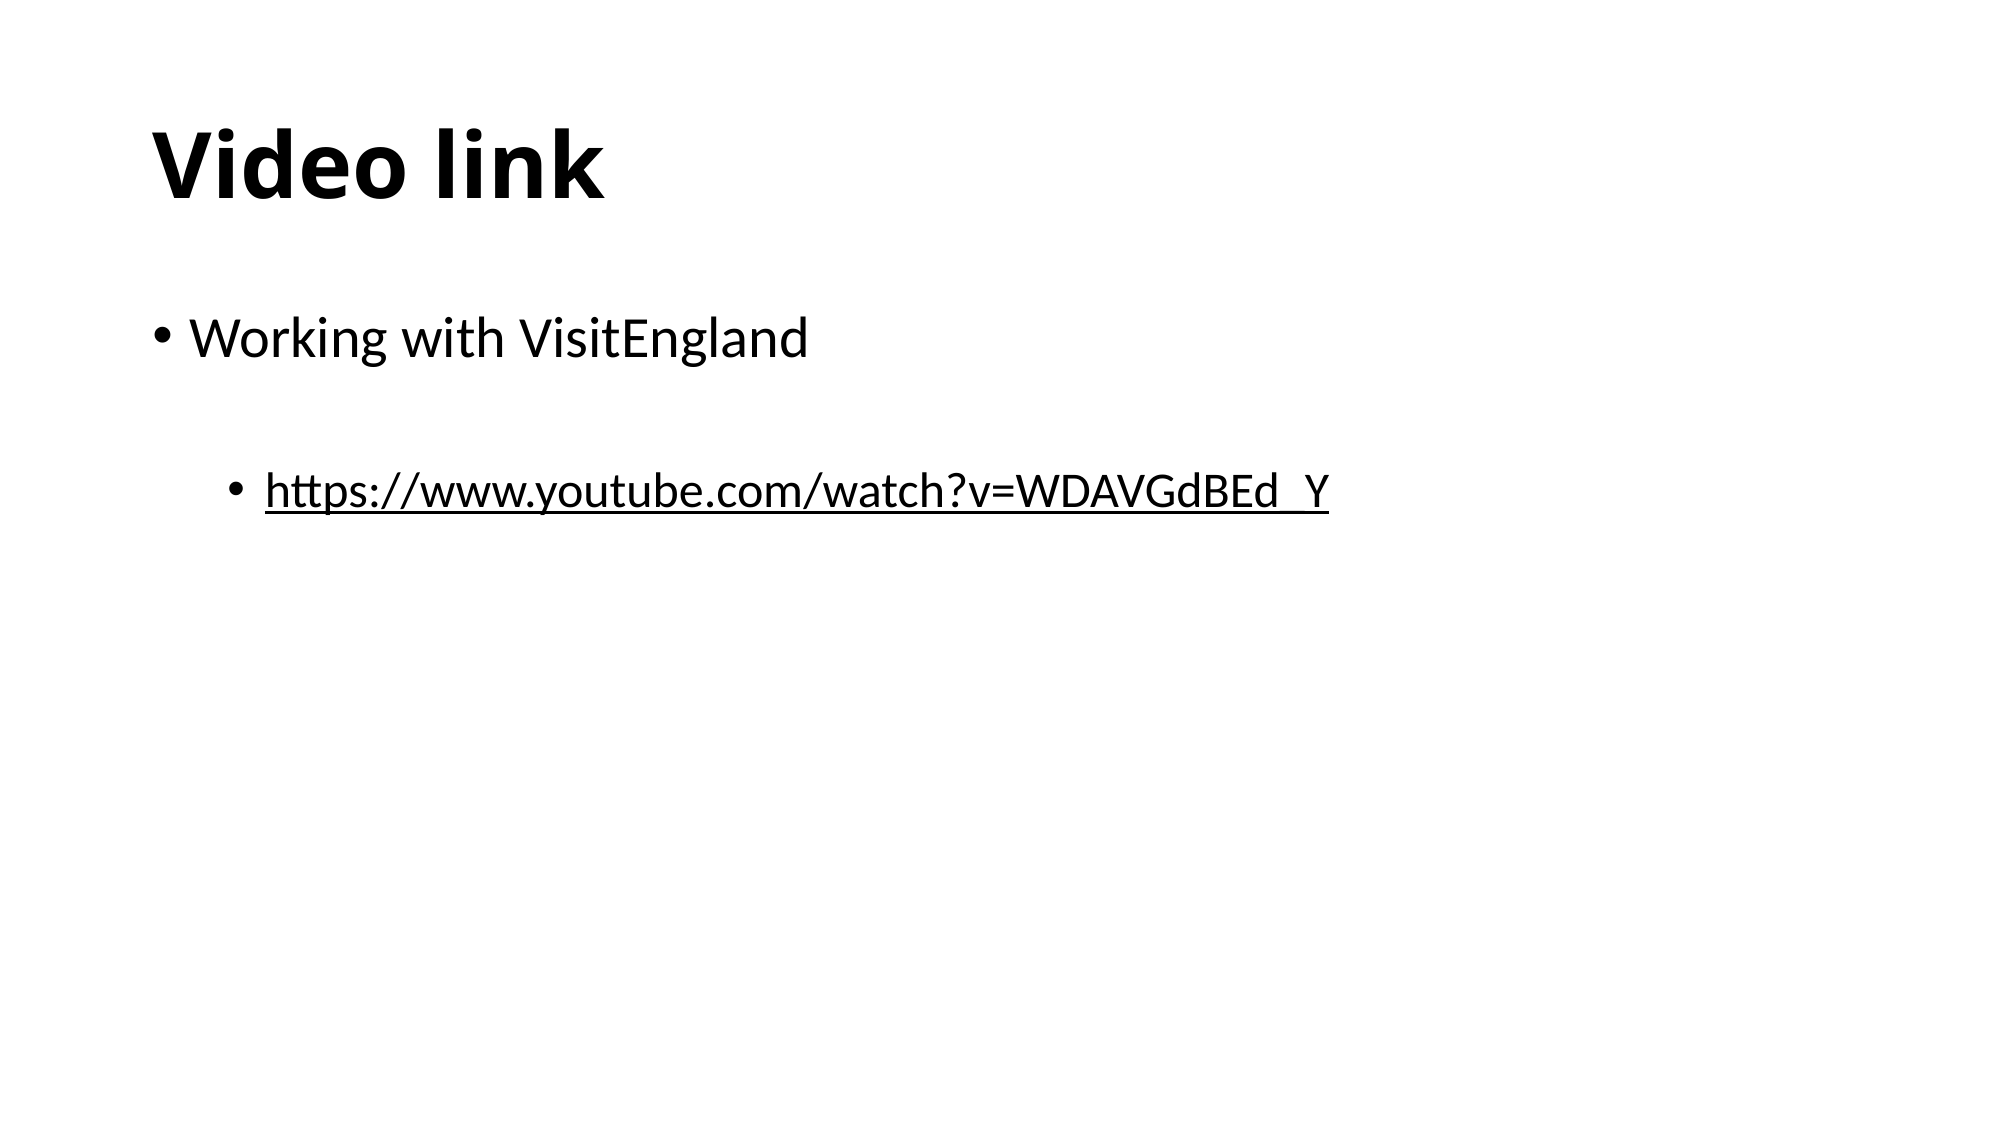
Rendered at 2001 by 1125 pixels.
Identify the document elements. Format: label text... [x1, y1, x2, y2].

list Working with VisitEngland https://www.youtube.com/watch?v=WDAVGdBEd_Y [137, 299, 1863, 1014]
title Video link [137, 59, 1863, 278]
